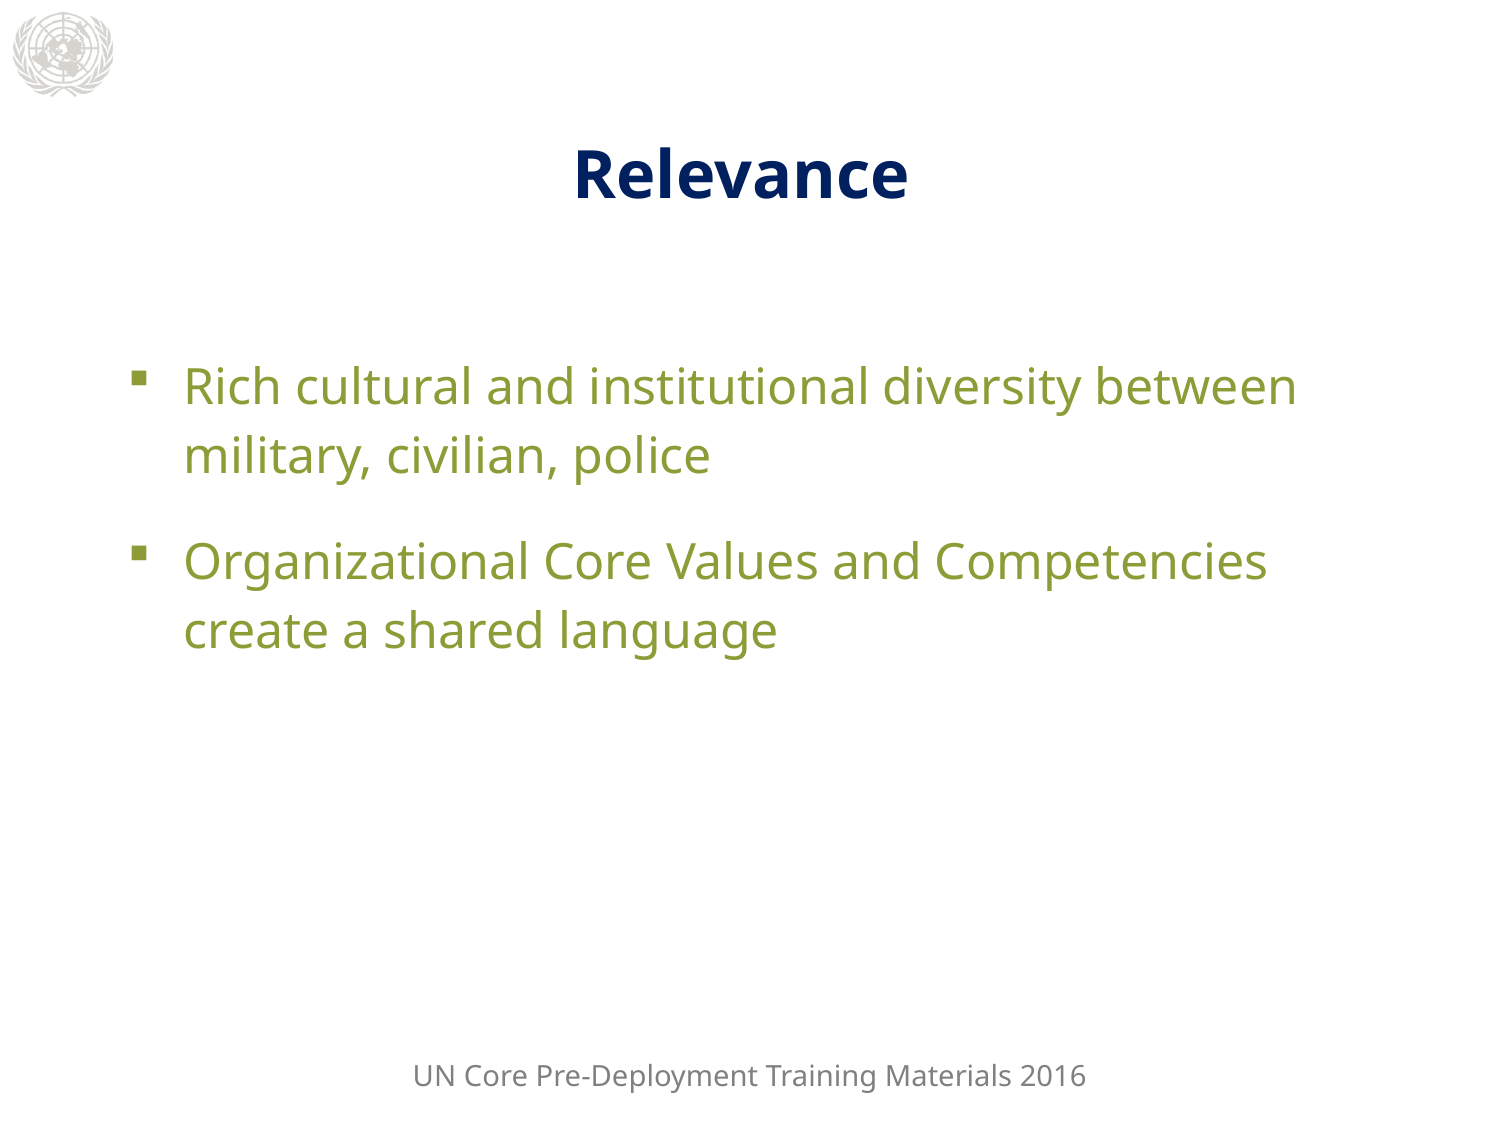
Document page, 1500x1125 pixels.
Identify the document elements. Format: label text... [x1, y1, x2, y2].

picture [13, 12, 113, 97]
text_box Relevance Rich cultural and institutional diversity between military, civilian, police Organizational Core Values and Competencies create a shared language [112, 112, 1388, 900]
text_box UN Core Pre-Deployment Training Materials 2016 [350, 1049, 1150, 1100]
